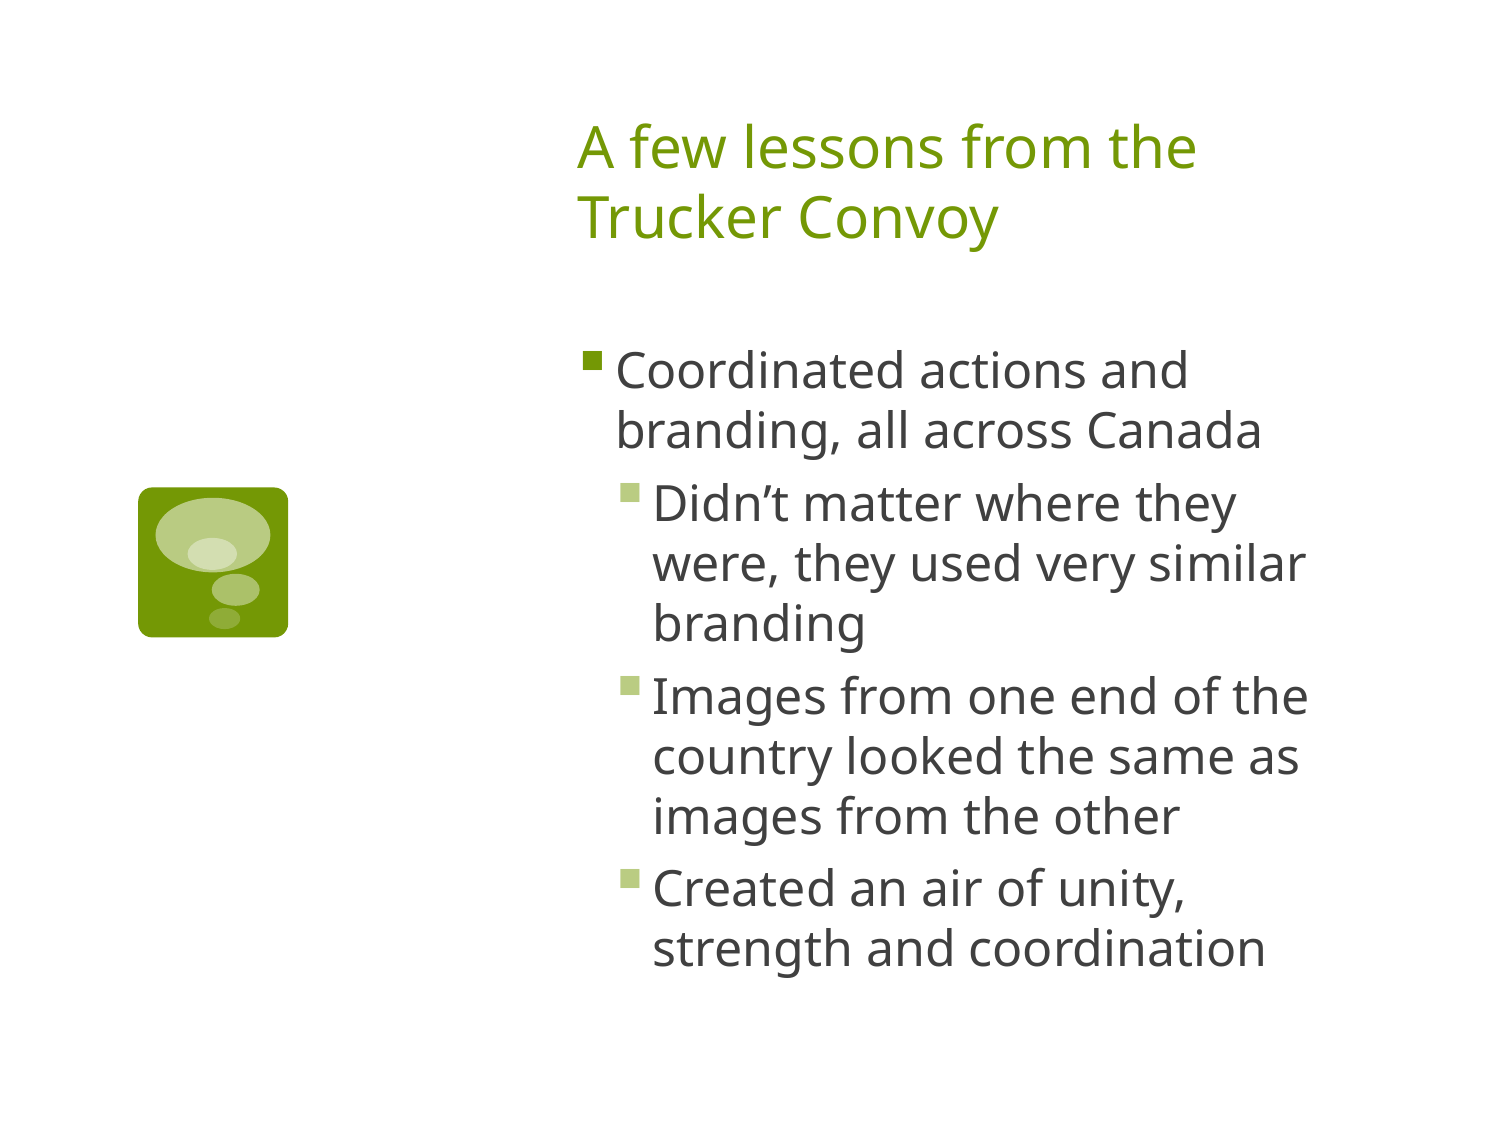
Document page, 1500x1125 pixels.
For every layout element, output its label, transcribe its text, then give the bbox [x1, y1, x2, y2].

title A few lessons from the Trucker Convoy [562, 112, 1375, 258]
list Coordinated actions and branding, all across Canada Didn’t matter where they were, they used very similar branding Images from one end of the country looked the same as images from the other Created an air of unity, strength and coordination [562, 331, 1374, 1005]
